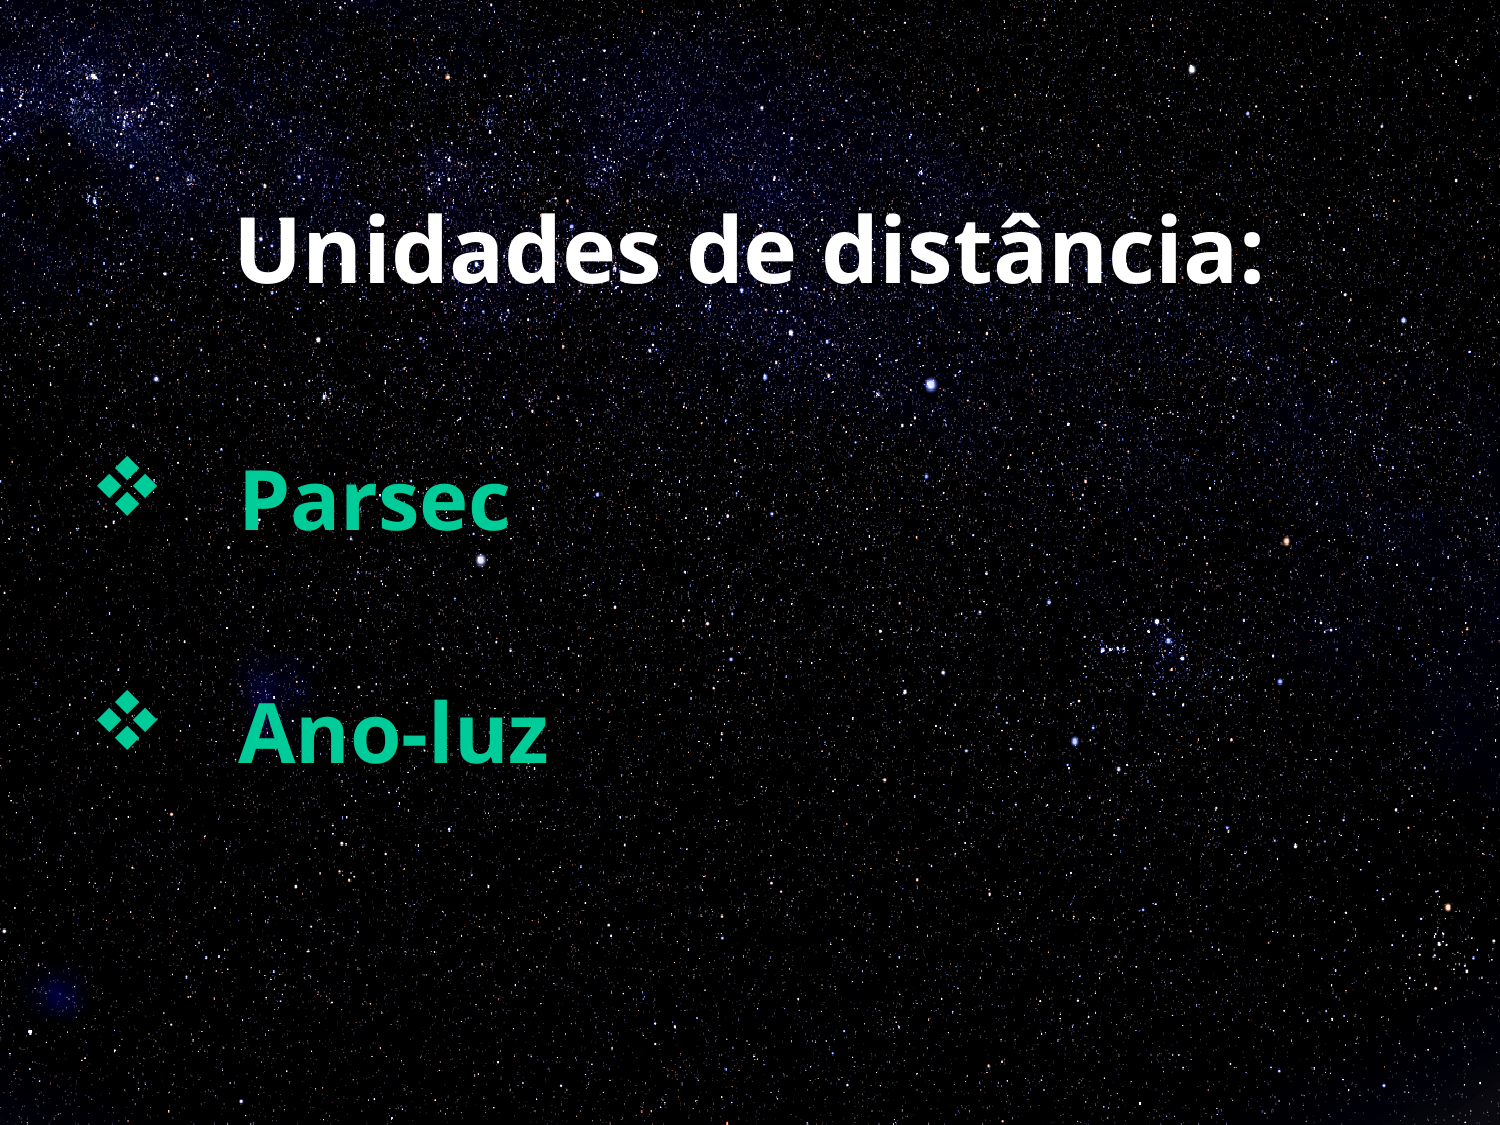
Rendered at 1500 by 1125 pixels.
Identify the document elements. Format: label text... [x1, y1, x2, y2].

picture [0, 473, 1500, 1125]
picture [0, 0, 1500, 184]
subtitle Unidades de distância: Parsec Ano-luz [0, 184, 1500, 473]
slide_number 6 [1074, 1024, 1388, 1101]
